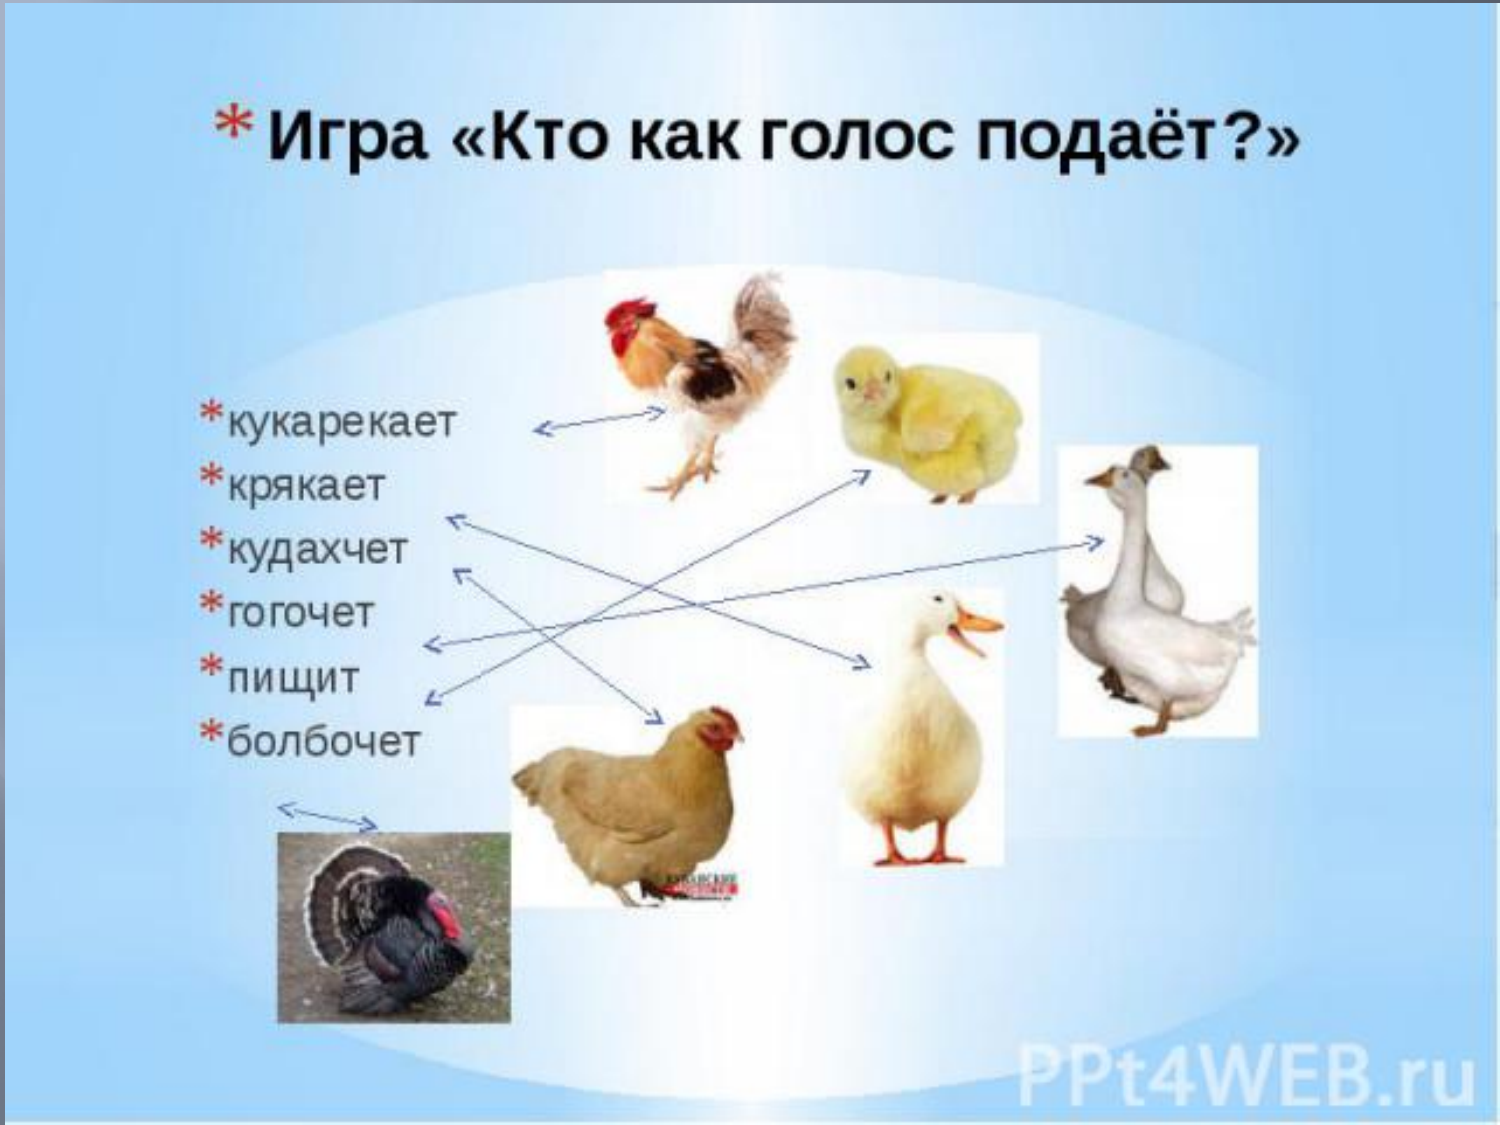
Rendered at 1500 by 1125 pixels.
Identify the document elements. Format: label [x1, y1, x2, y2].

list [4, 3, 1500, 1125]
